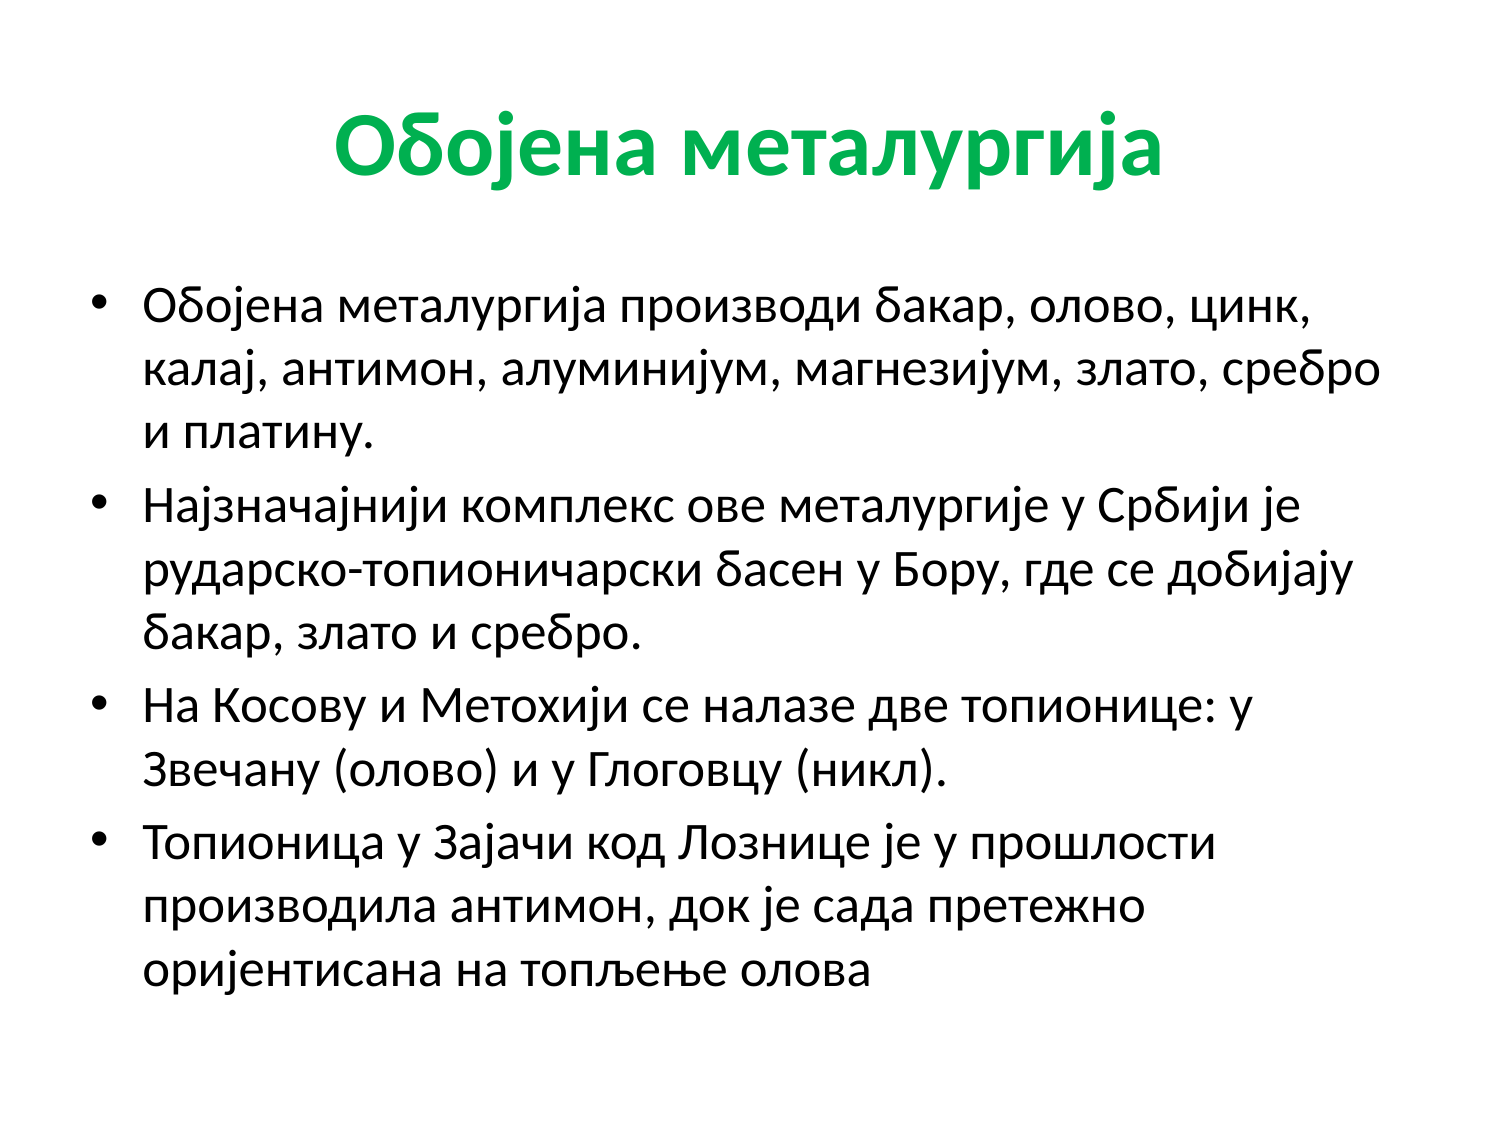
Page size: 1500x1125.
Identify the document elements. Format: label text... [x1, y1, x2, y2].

title Обојена металургија [75, 45, 1425, 233]
list Обојена металургија производи бакар, олово, цинк, калај, антимон, алуминијум, магнезијум, злато, сребро и платину. Најзначајнији комплекс ове металургије у Србији је рударско-топионичарски басен у Бору, где се добијају бакар, злато и сребро. На Косову и Метохији се налазе две топионице: у Звечану (олово) и у Глоговцу (никл). Топионица у Зајачи код Лознице је у прошлости производила антимон, док је сада претежно оријентисана на топљење олова [75, 262, 1425, 1005]
